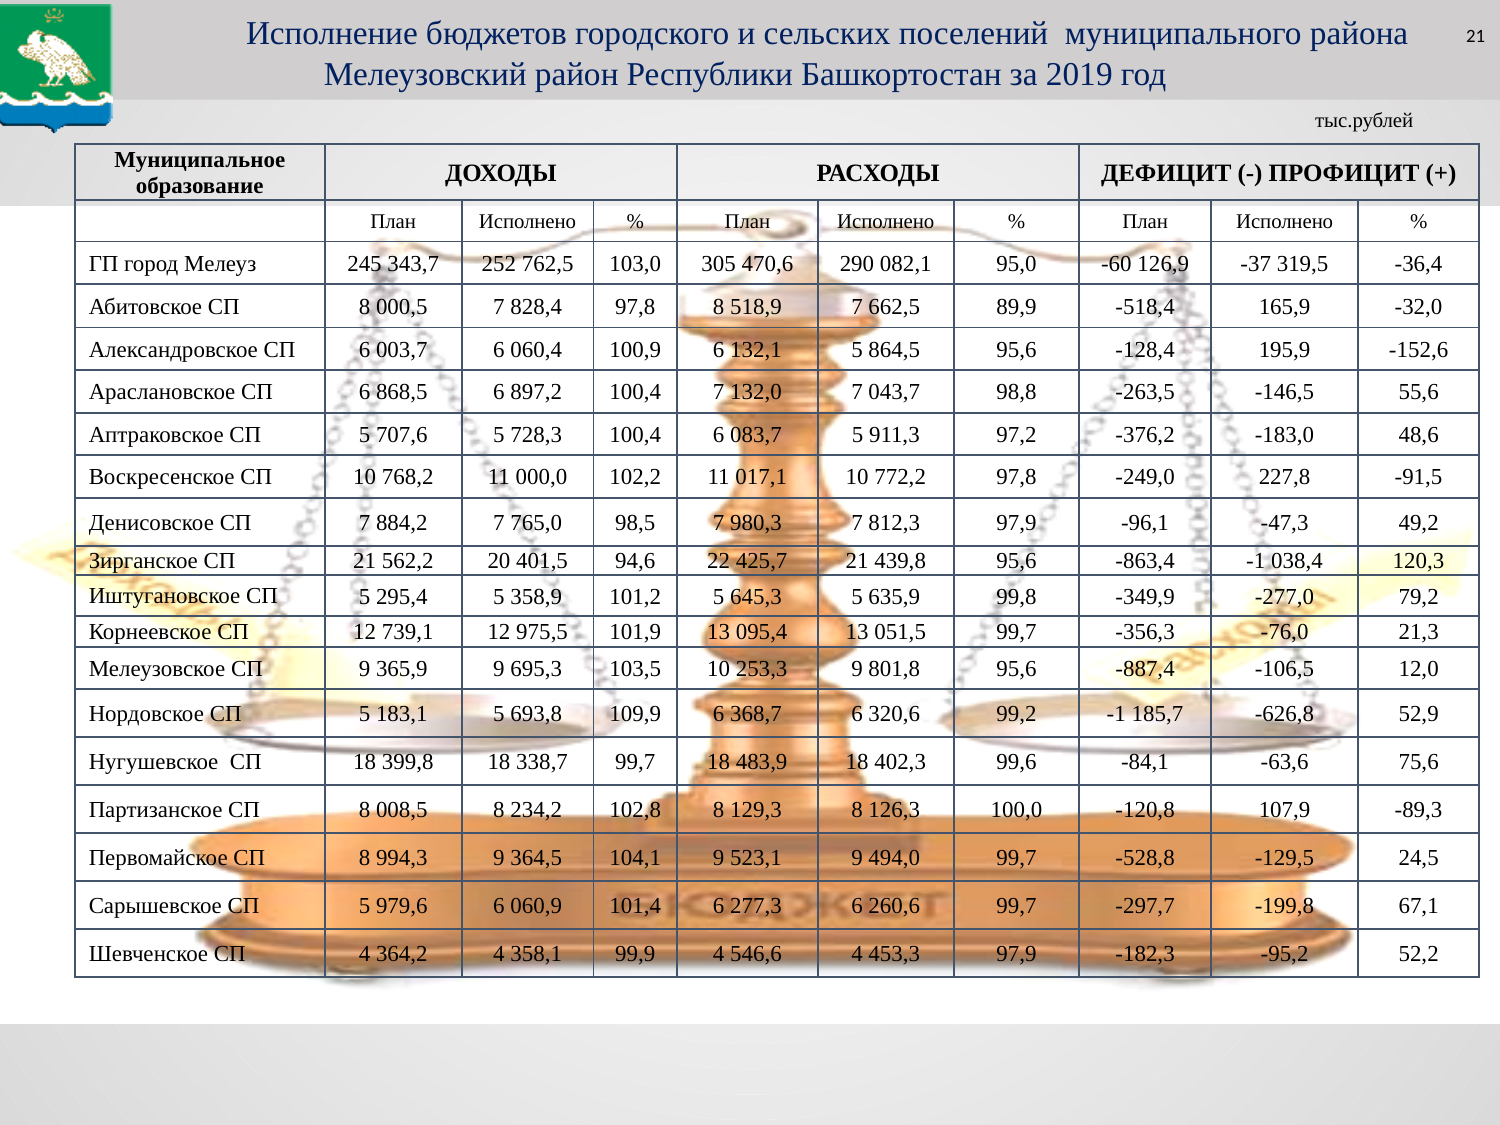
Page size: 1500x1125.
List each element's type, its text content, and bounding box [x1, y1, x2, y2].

table_header Муниципальное образование [76, 145, 324, 199]
table_header ДЕФИЦИТ (-) ПРОФИЦИТ (+) [1080, 145, 1478, 199]
table_cell % [955, 201, 1078, 206]
table_cell План [326, 201, 461, 206]
table_cell Исполнено [463, 201, 593, 206]
table_cell Исполнено [819, 201, 953, 206]
table_header ДОХОДЫ [326, 145, 676, 199]
table_cell План [1080, 201, 1210, 206]
picture [0, 4, 113, 138]
table_cell [76, 201, 324, 206]
table_cell План [678, 201, 817, 206]
text_box тыс.рублей [1268, 99, 1460, 139]
picture [0, 206, 1500, 1024]
table_header РАСХОДЫ [678, 145, 1078, 199]
table_cell Исполнено [1212, 201, 1357, 206]
slide_number 21 [1149, 4, 1500, 65]
table_cell % [594, 201, 676, 206]
table_cell % [1359, 201, 1478, 206]
text_box Исполнение бюджетов городского и сельских поселений муниципального района Мелеузовский район Республики Башкортостан за 2019 год [0, 0, 1500, 100]
